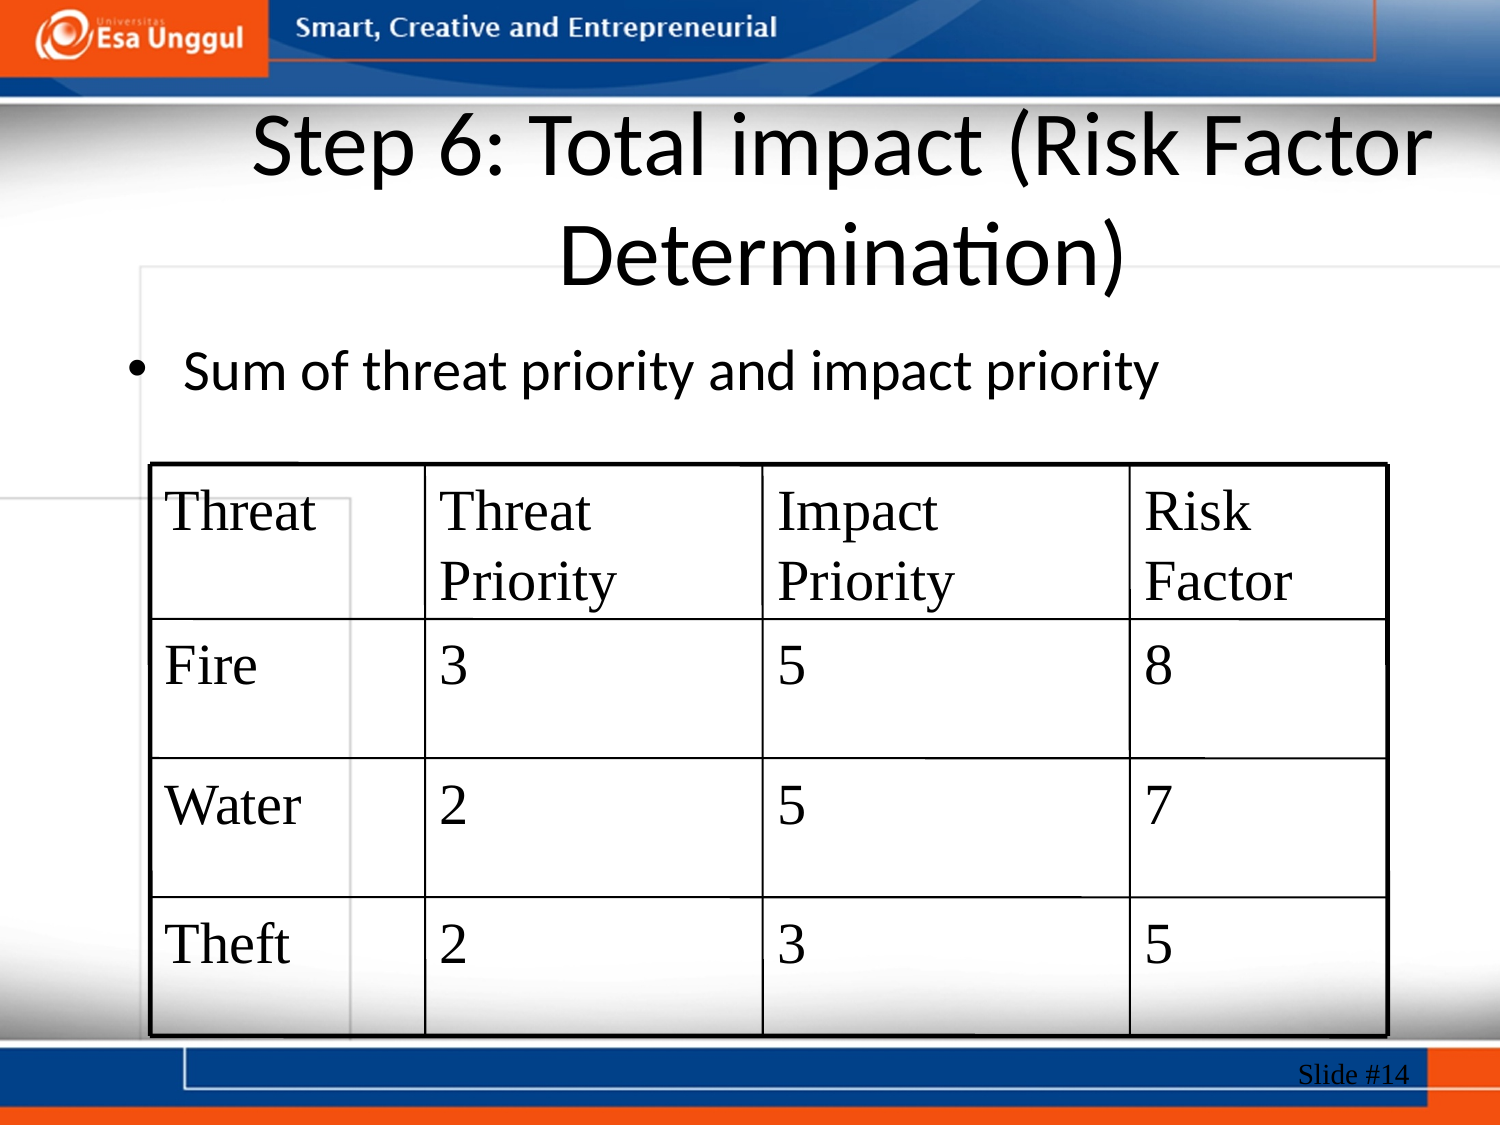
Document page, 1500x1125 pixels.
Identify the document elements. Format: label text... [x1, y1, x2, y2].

title Step 6: Total impact (Risk Factor Determination) [0, 99, 1500, 288]
picture [0, 0, 1500, 99]
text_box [149, 463, 1388, 1037]
picture [0, 288, 1500, 1125]
slide_number Slide #14 [1074, 1042, 1425, 1103]
list Sum of threat priority and impact priority [112, 324, 1350, 526]
